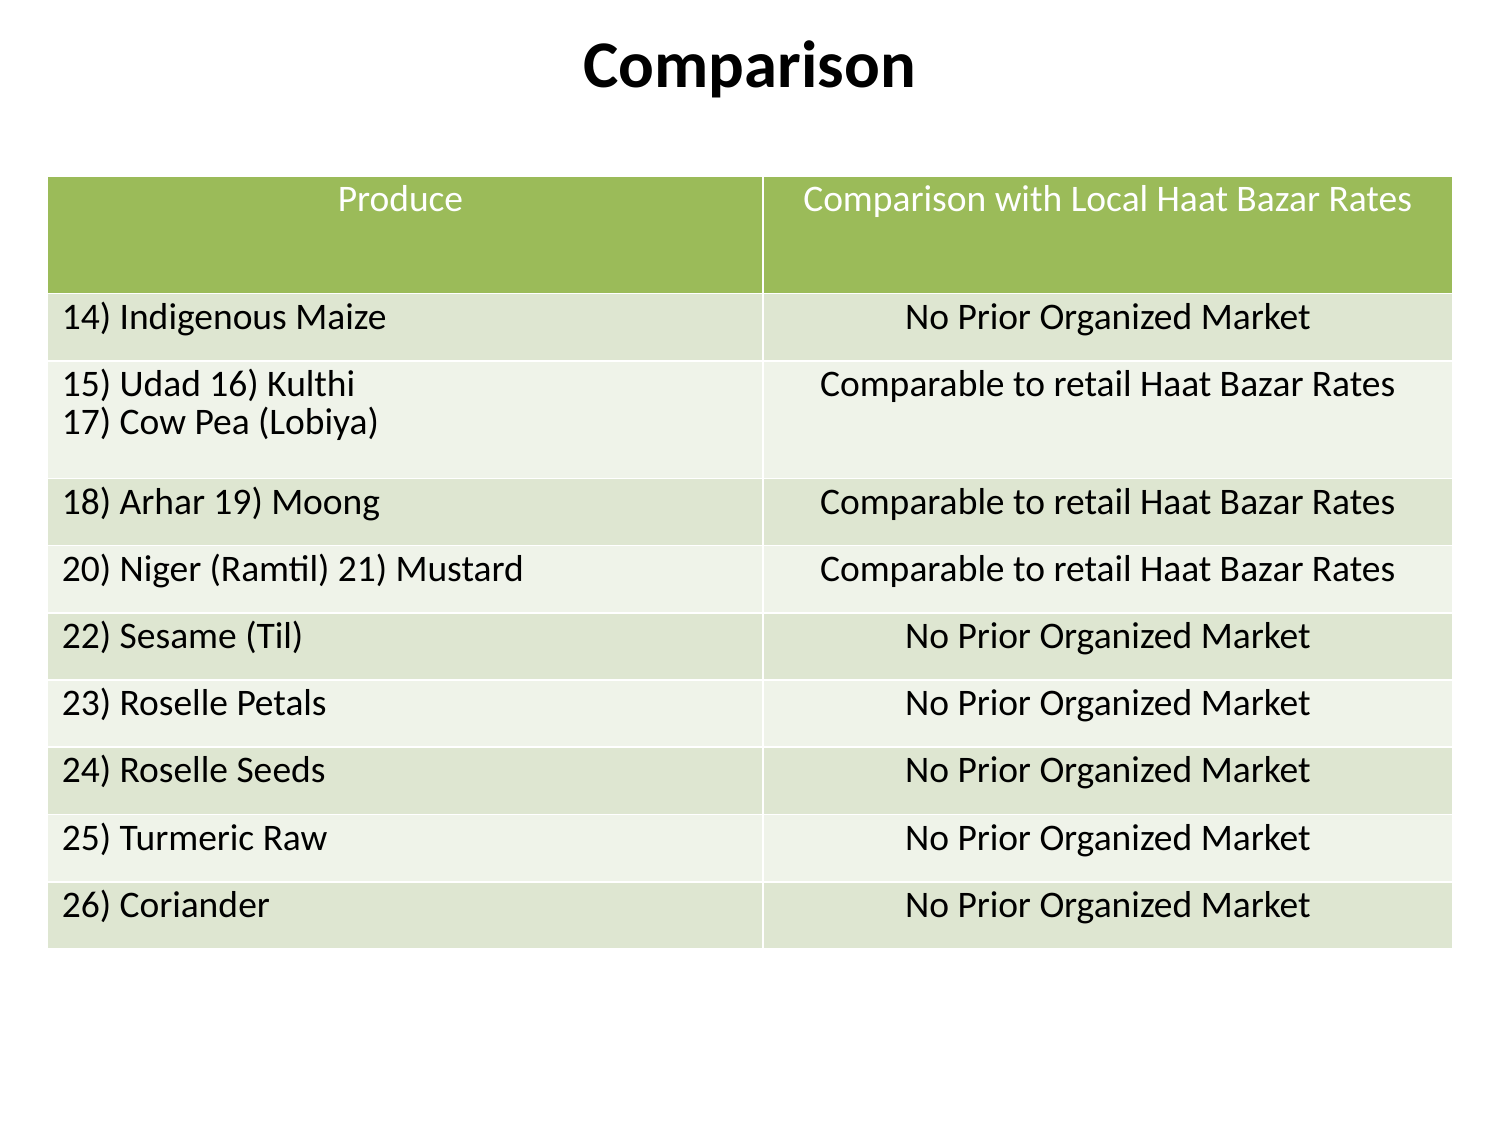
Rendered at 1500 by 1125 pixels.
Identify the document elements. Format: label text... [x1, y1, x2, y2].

table_cell Comparable to retail Haat Bazar Rates [764, 546, 1452, 612]
table_cell No Prior Organized Market [764, 815, 1452, 881]
table_cell 20) Niger (Ramtil) 21) Mustard [48, 546, 762, 612]
table_cell 26) Coriander [48, 883, 762, 948]
table_cell 18) Arhar 19) Moong [48, 479, 762, 545]
table_cell 24) Roselle Seeds [48, 748, 762, 814]
table_cell 15) Udad 16) Kulthi 17) Cow Pea (Lobiya) [48, 362, 762, 478]
table_cell 23) Roselle Petals [48, 681, 762, 746]
table_cell No Prior Organized Market [764, 681, 1452, 746]
title Comparison [75, 12, 1425, 129]
table_cell 22) Sesame (Til) [48, 614, 762, 679]
table_cell No Prior Organized Market [764, 614, 1452, 679]
table_cell No Prior Organized Market [764, 883, 1452, 948]
table_cell Comparable to retail Haat Bazar Rates [764, 362, 1452, 478]
table_cell 14) Indigenous Maize [48, 294, 762, 360]
table_header Produce [48, 177, 762, 293]
table_cell Comparable to retail Haat Bazar Rates [764, 479, 1452, 545]
table_header Comparison with Local Haat Bazar Rates [764, 177, 1452, 293]
table_cell No Prior Organized Market [764, 294, 1452, 360]
table_cell 25) Turmeric Raw [48, 815, 762, 881]
table_cell No Prior Organized Market [764, 748, 1452, 814]
